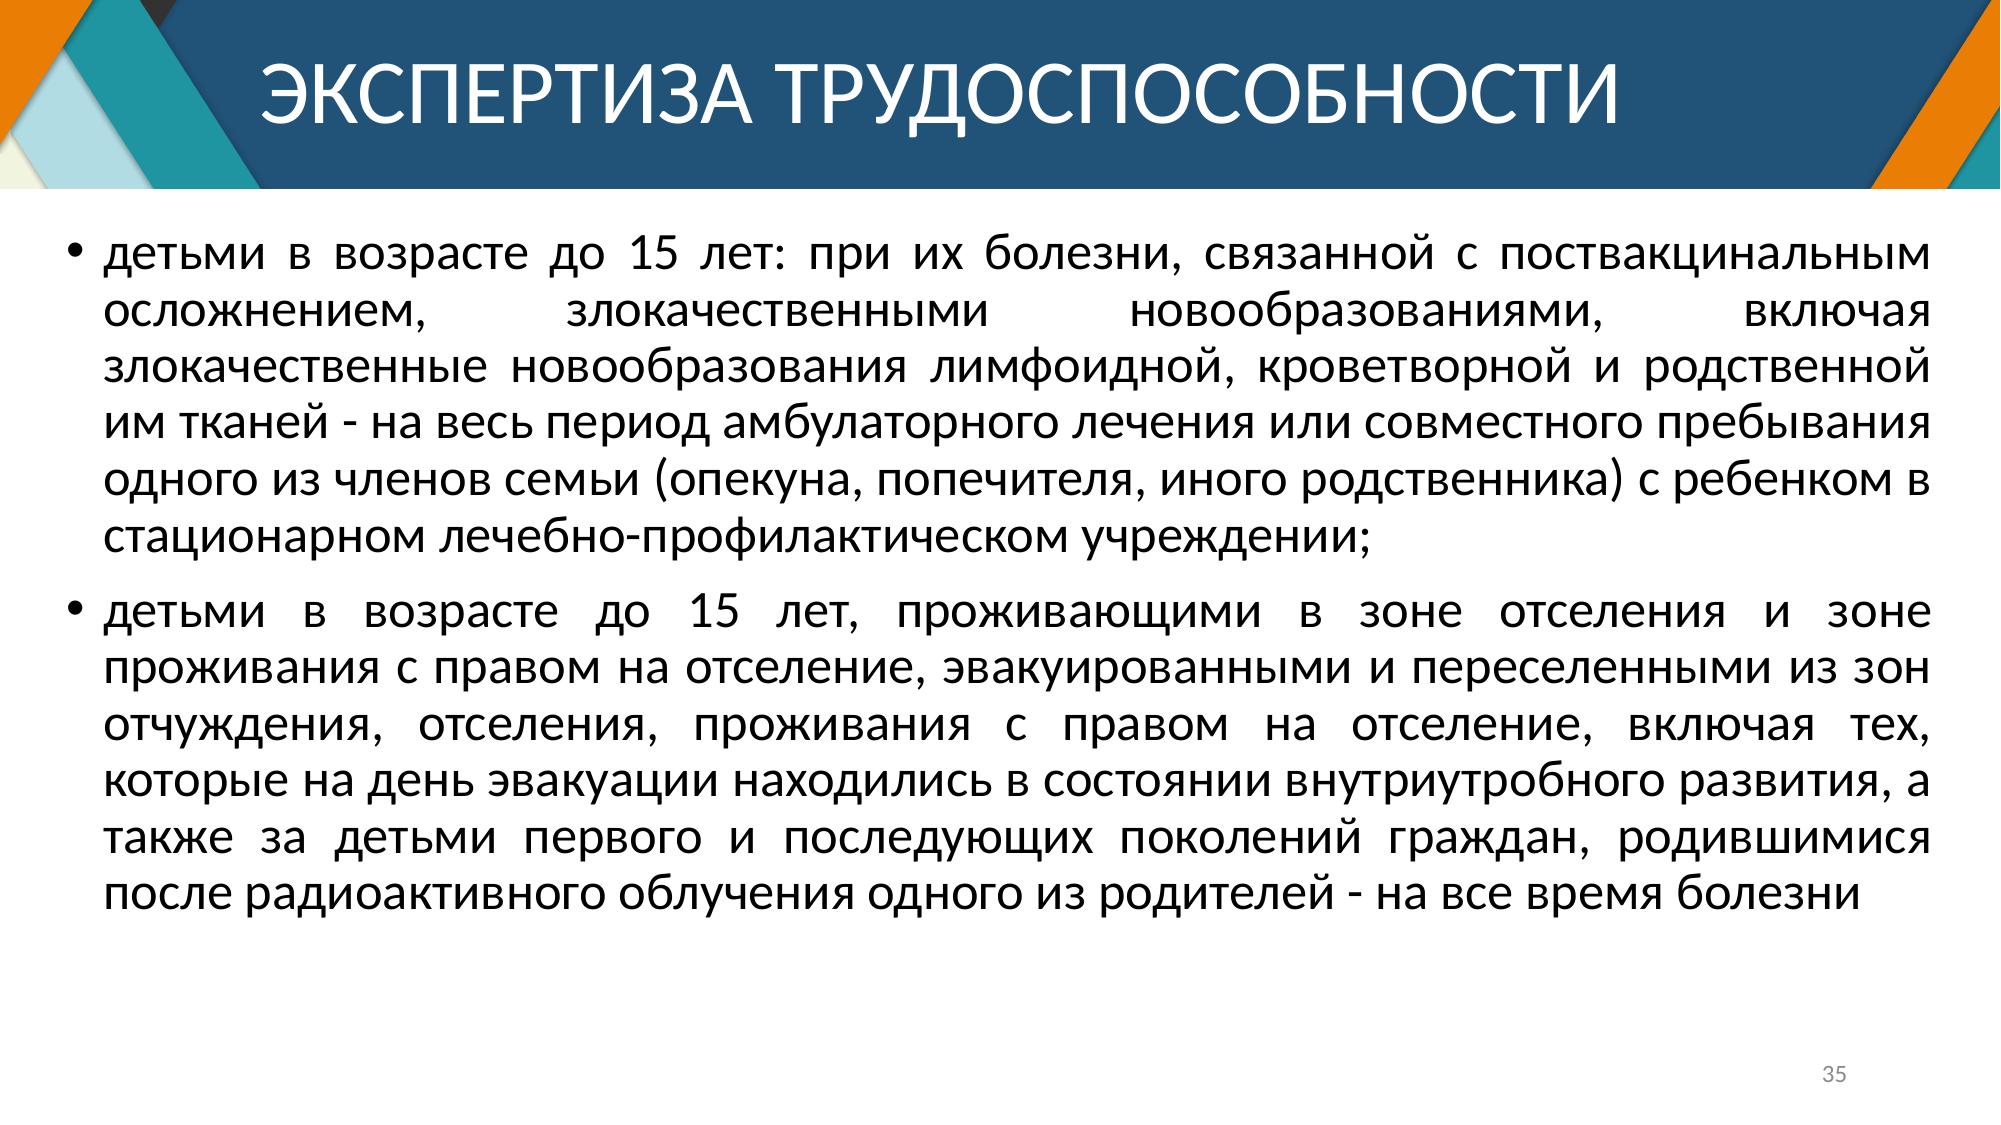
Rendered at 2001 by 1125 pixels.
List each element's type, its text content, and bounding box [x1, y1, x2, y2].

title ЭКСПЕРТИЗА ТРУДОСПОСОБНОСТИ [0, 0, 2000, 189]
slide_number 35 [1412, 1042, 1863, 1103]
list детьми в возрасте до 15 лет: при их болезни, связанной с поствакцинальным осложнением, злокачественными новообразованиями, включая злокачественные новообразования лимфоидной, кроветворной и родственной им тканей - на весь период амбулаторного лечения или совместного пребывания одного из членов семьи (опекуна, попечителя, иного родственника) с ребенком в стационарном лечебно-профилактическом учреждении; детьми в возрасте до 15 лет, проживающими в зоне отселения и зоне проживания с правом на отселение, эвакуированными и переселенными из зон отчуждения, отселения, проживания с правом на отселение, включая тех, которые на день эвакуации находились в состоянии внутриутробного развития, а также за детьми первого и последующих поколений граждан, родившимися после радиоактивного облучения одного из родителей - на все время болезни [51, 216, 1949, 1014]
